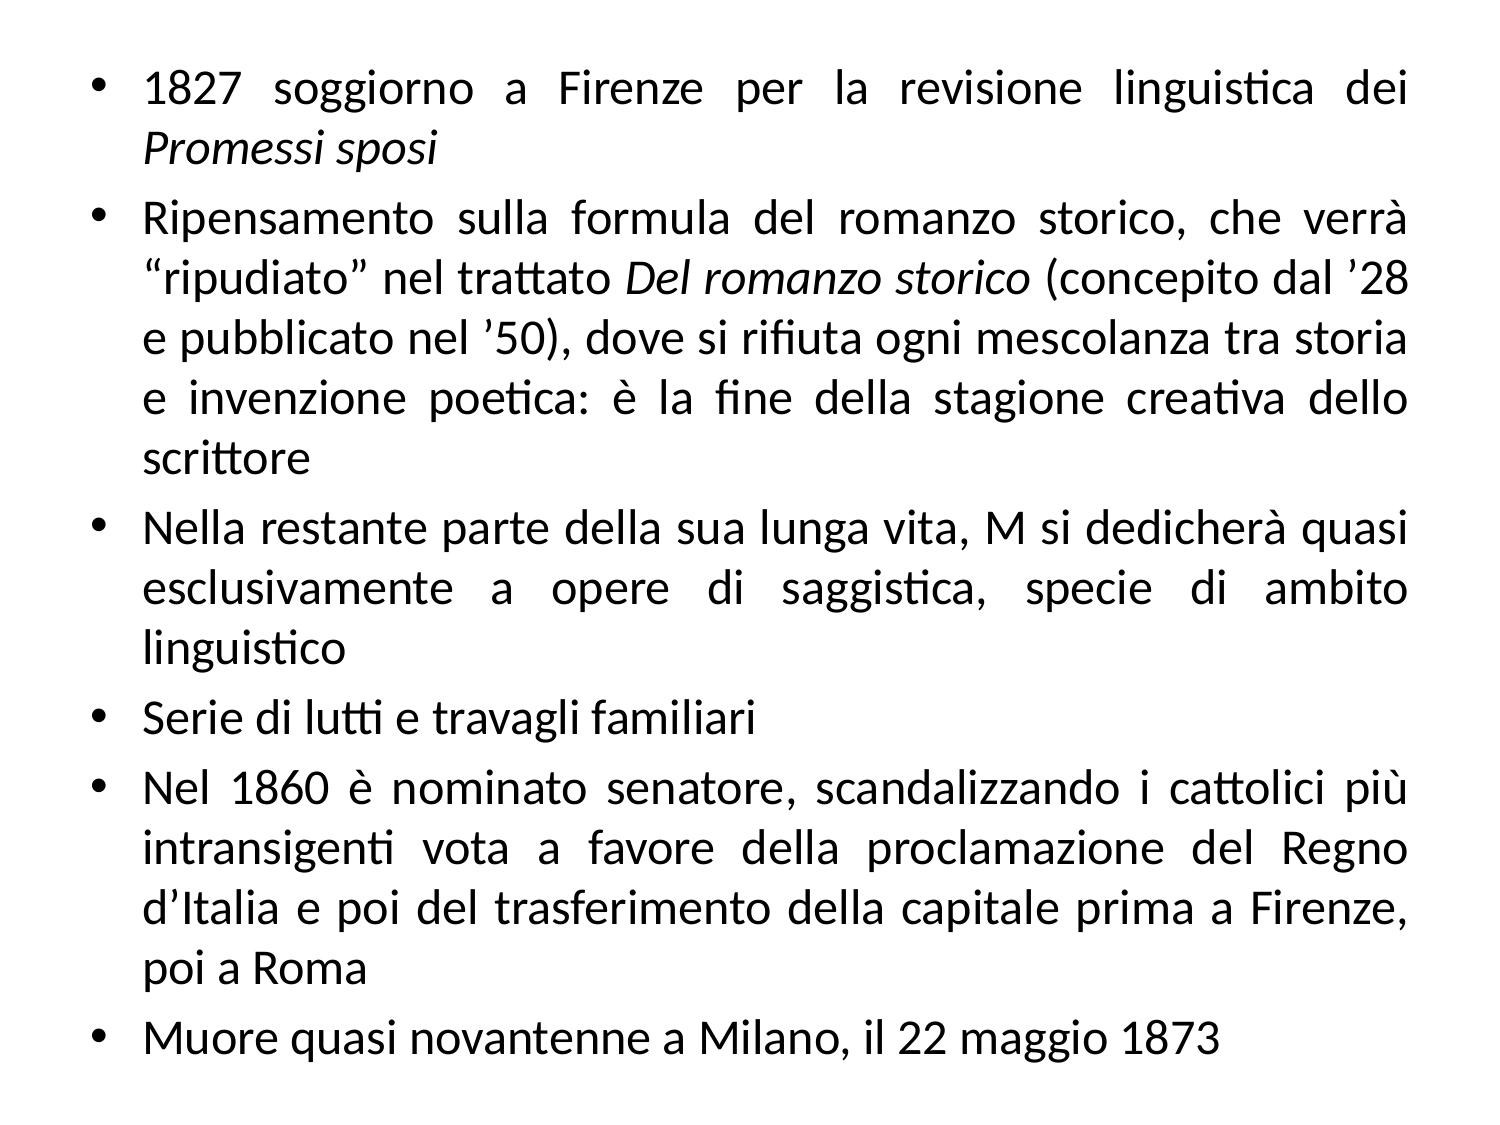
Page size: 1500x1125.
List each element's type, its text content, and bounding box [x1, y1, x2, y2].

list 1827 soggiorno a Firenze per la revisione linguistica dei Promessi sposi Ripensamento sulla formula del romanzo storico, che verrà “ripudiato” nel trattato Del romanzo storico (concepito dal ’28 e pubblicato nel ’50), dove si rifiuta ogni mescolanza tra storia e invenzione poetica: è la fine della stagione creativa dello scrittore Nella restante parte della sua lunga vita, M si dedicherà quasi esclusivamente a opere di saggistica, specie di ambito linguistico Serie di lutti e travagli familiari Nel 1860 è nominato senatore, scandalizzando i cattolici più intransigenti vota a favore della proclamazione del Regno d’Italia e poi del trasferimento della capitale prima a Firenze, poi a Roma Muore quasi novantenne a Milano, il 22 maggio 1873 [75, 46, 1425, 1079]
